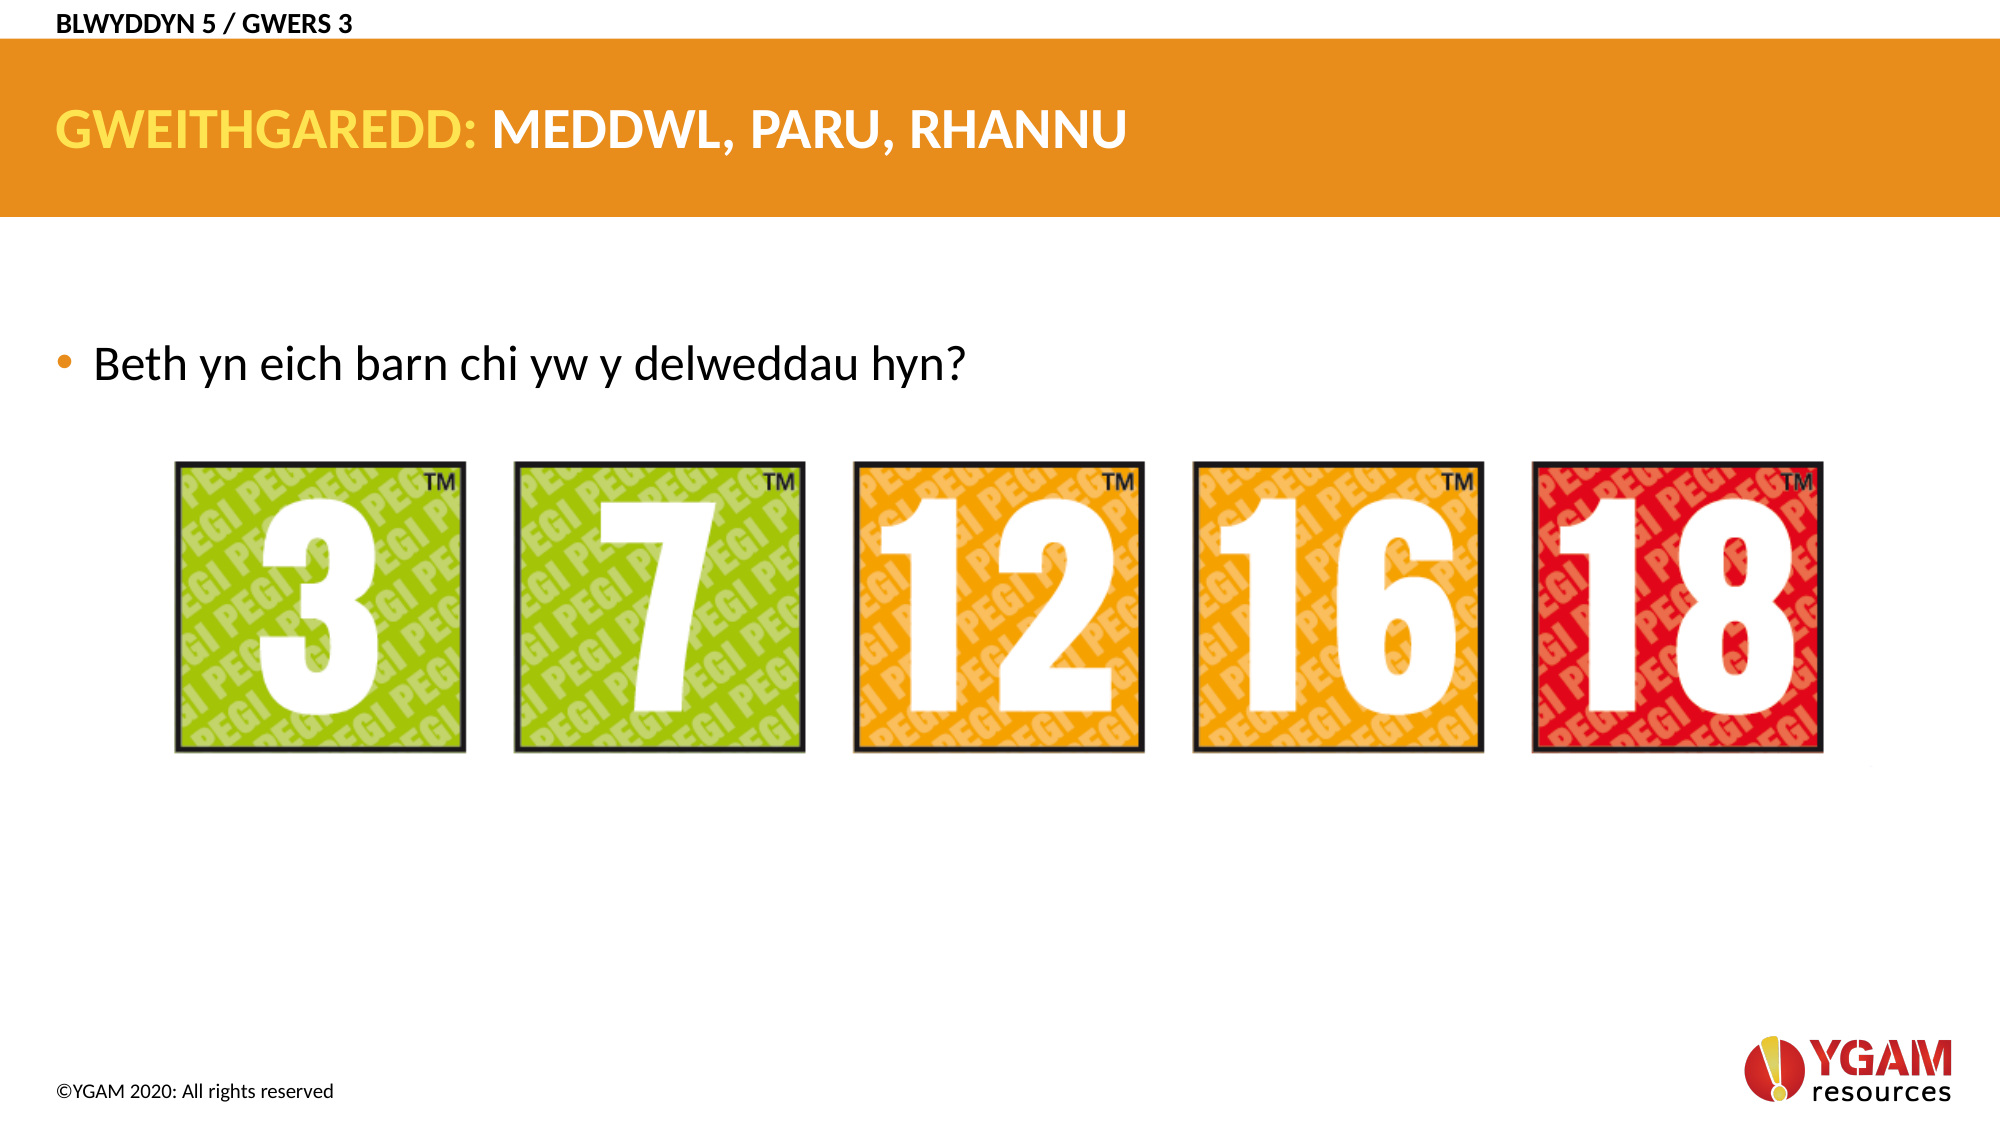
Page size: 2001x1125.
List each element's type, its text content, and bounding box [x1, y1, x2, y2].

list BLWYDDYN 5 / GWERS 3 [40, 0, 920, 57]
title GWEITHGAREDD: MEDDWL, PARU, RHANNU [40, 40, 1956, 219]
picture [1739, 1033, 1956, 1108]
picture [127, 430, 1873, 767]
list Beth yn eich barn chi yw y delweddau hyn? [40, 330, 1956, 487]
